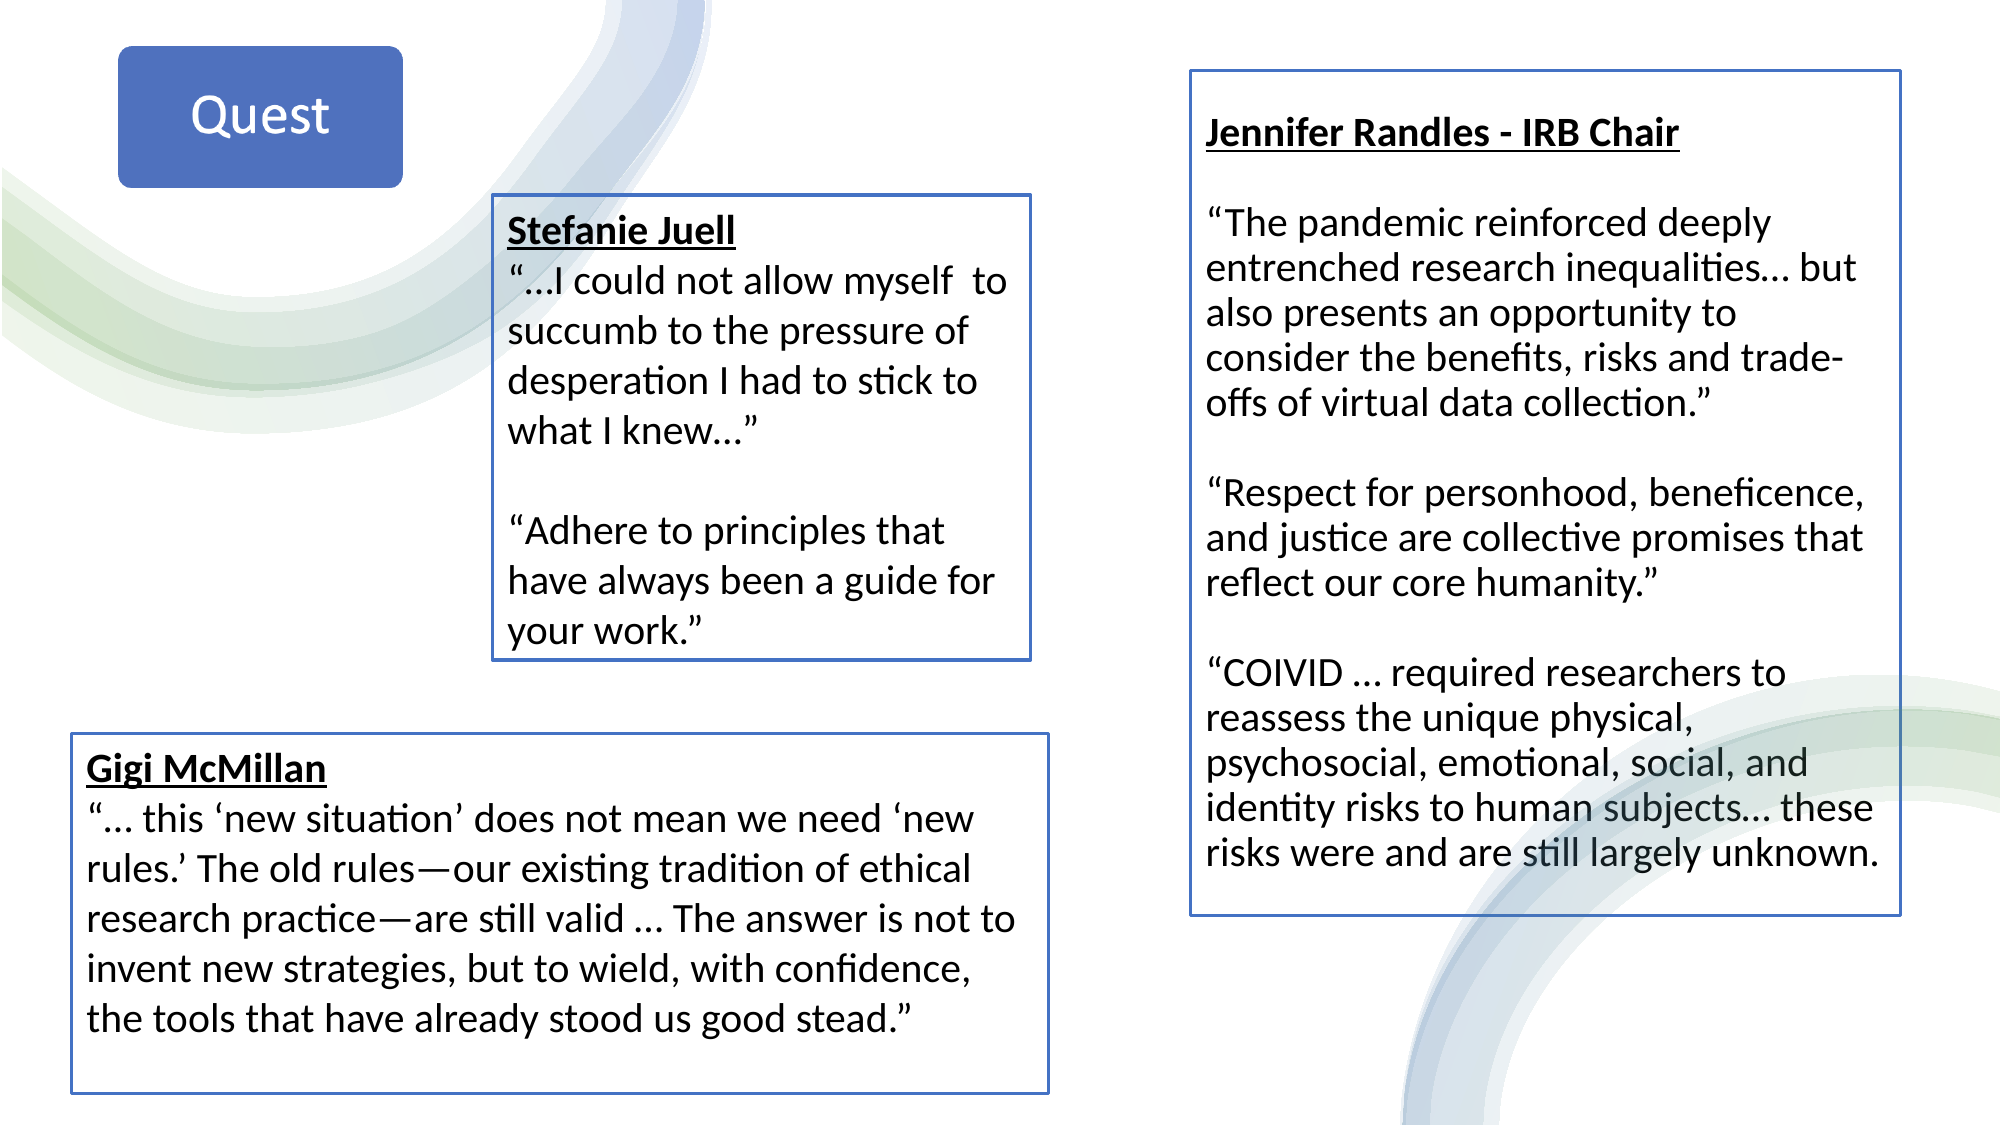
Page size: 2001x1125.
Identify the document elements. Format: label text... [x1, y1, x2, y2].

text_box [1400, 674, 2000, 1125]
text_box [2, 0, 712, 434]
text_box Stefanie Juell “…I could not allow myself to succumb to the pressure of desperation I had to stick to what I knew…” “Adhere to principles that have always been a guide for your work.” [492, 195, 1031, 660]
text_box Gigi McMillan “… this ‘new situation’ does not mean we need ‘new rules.’ The old rules—our existing tradition of ethical research practice—are still valid … The answer is not to invent new strategies, but to wield, with confidence, the tools that have already stood us good stead.” [71, 733, 1049, 1094]
picture [99, 20, 433, 230]
text_box [0, 0, 2000, 1125]
title Jennifer Randles - IRB Chair “The pandemic reinforced deeply entrenched research inequalities… but also presents an opportunity to consider the benefits, risks and trade-offs of virtual data collection.” “Respect for personhood, beneficence, and justice are collective promises that reflect our core humanity.” “COIVID … required researchers to reassess the unique physical, psychosocial, emotional, social, and identity risks to human subjects… these risks were and are still largely unknown. [1190, 70, 1901, 916]
